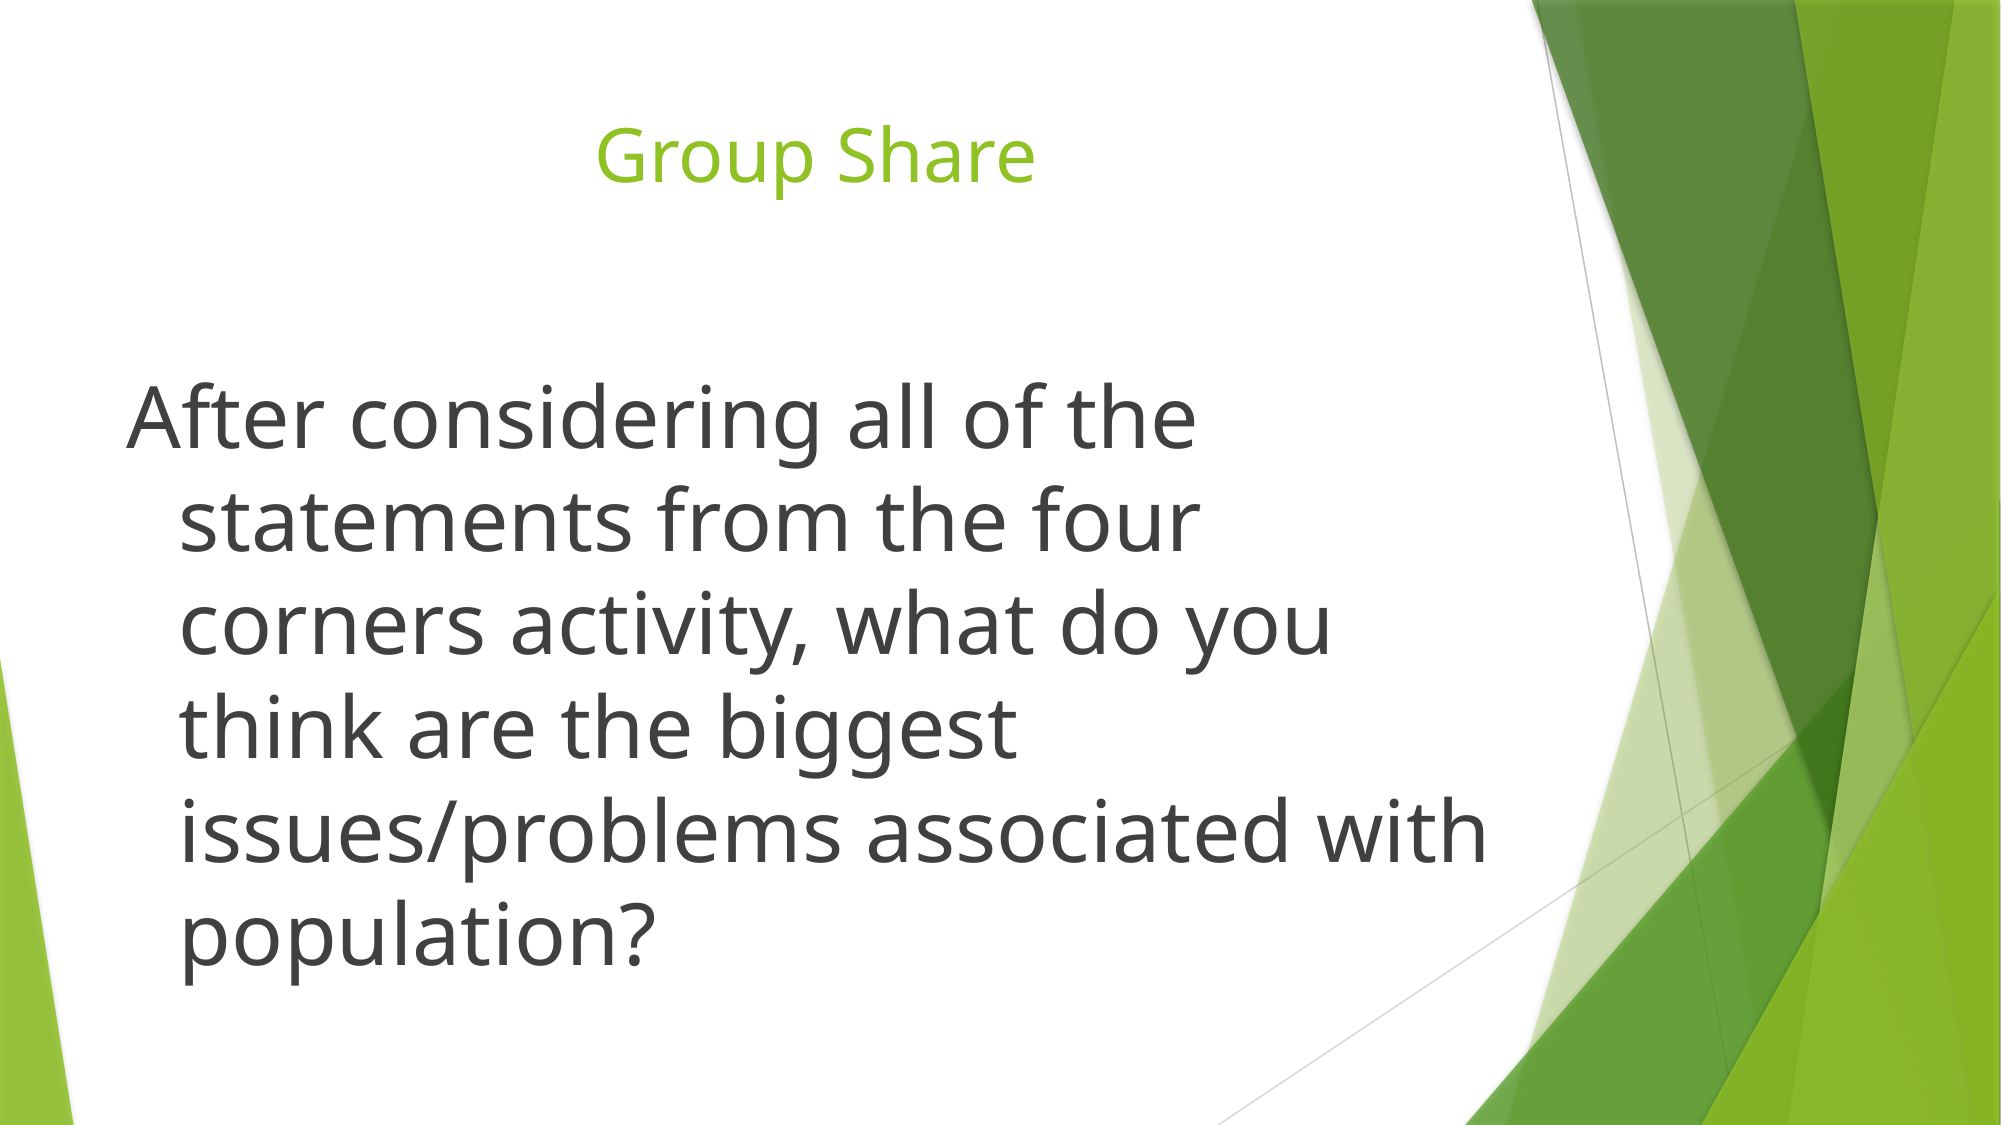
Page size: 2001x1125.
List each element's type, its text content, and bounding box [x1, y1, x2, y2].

list After considering all of the statements from the four corners activity, what do you think are the biggest issues/problems associated with population? [111, 354, 1522, 992]
title Group Share [111, 99, 1522, 317]
